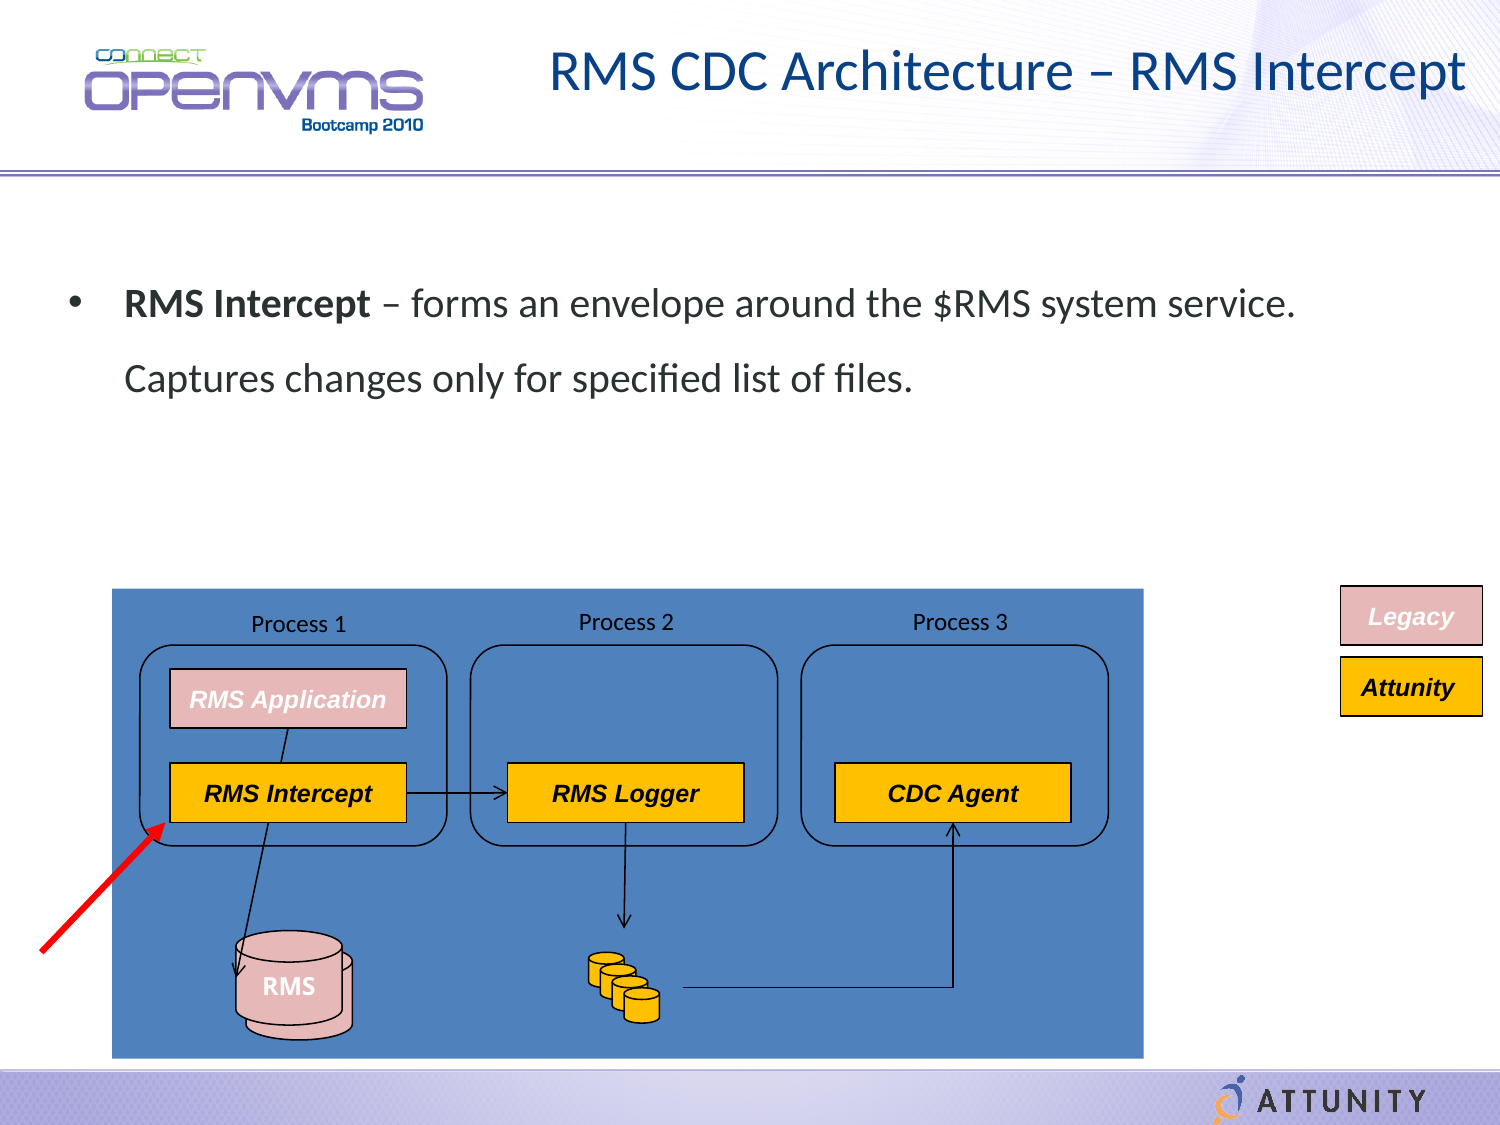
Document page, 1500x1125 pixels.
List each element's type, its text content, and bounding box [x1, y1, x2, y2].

list RMS Intercept – forms an envelope around the $RMS system service. Captures changes only for specified list of files. [53, 243, 1424, 516]
text_box Attunity [1340, 656, 1483, 716]
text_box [111, 588, 1144, 1059]
title RMS CDC Architecture – RMS Intercept [132, 24, 1483, 163]
picture [0, 0, 1500, 1125]
text_box Legacy [1340, 586, 1483, 646]
